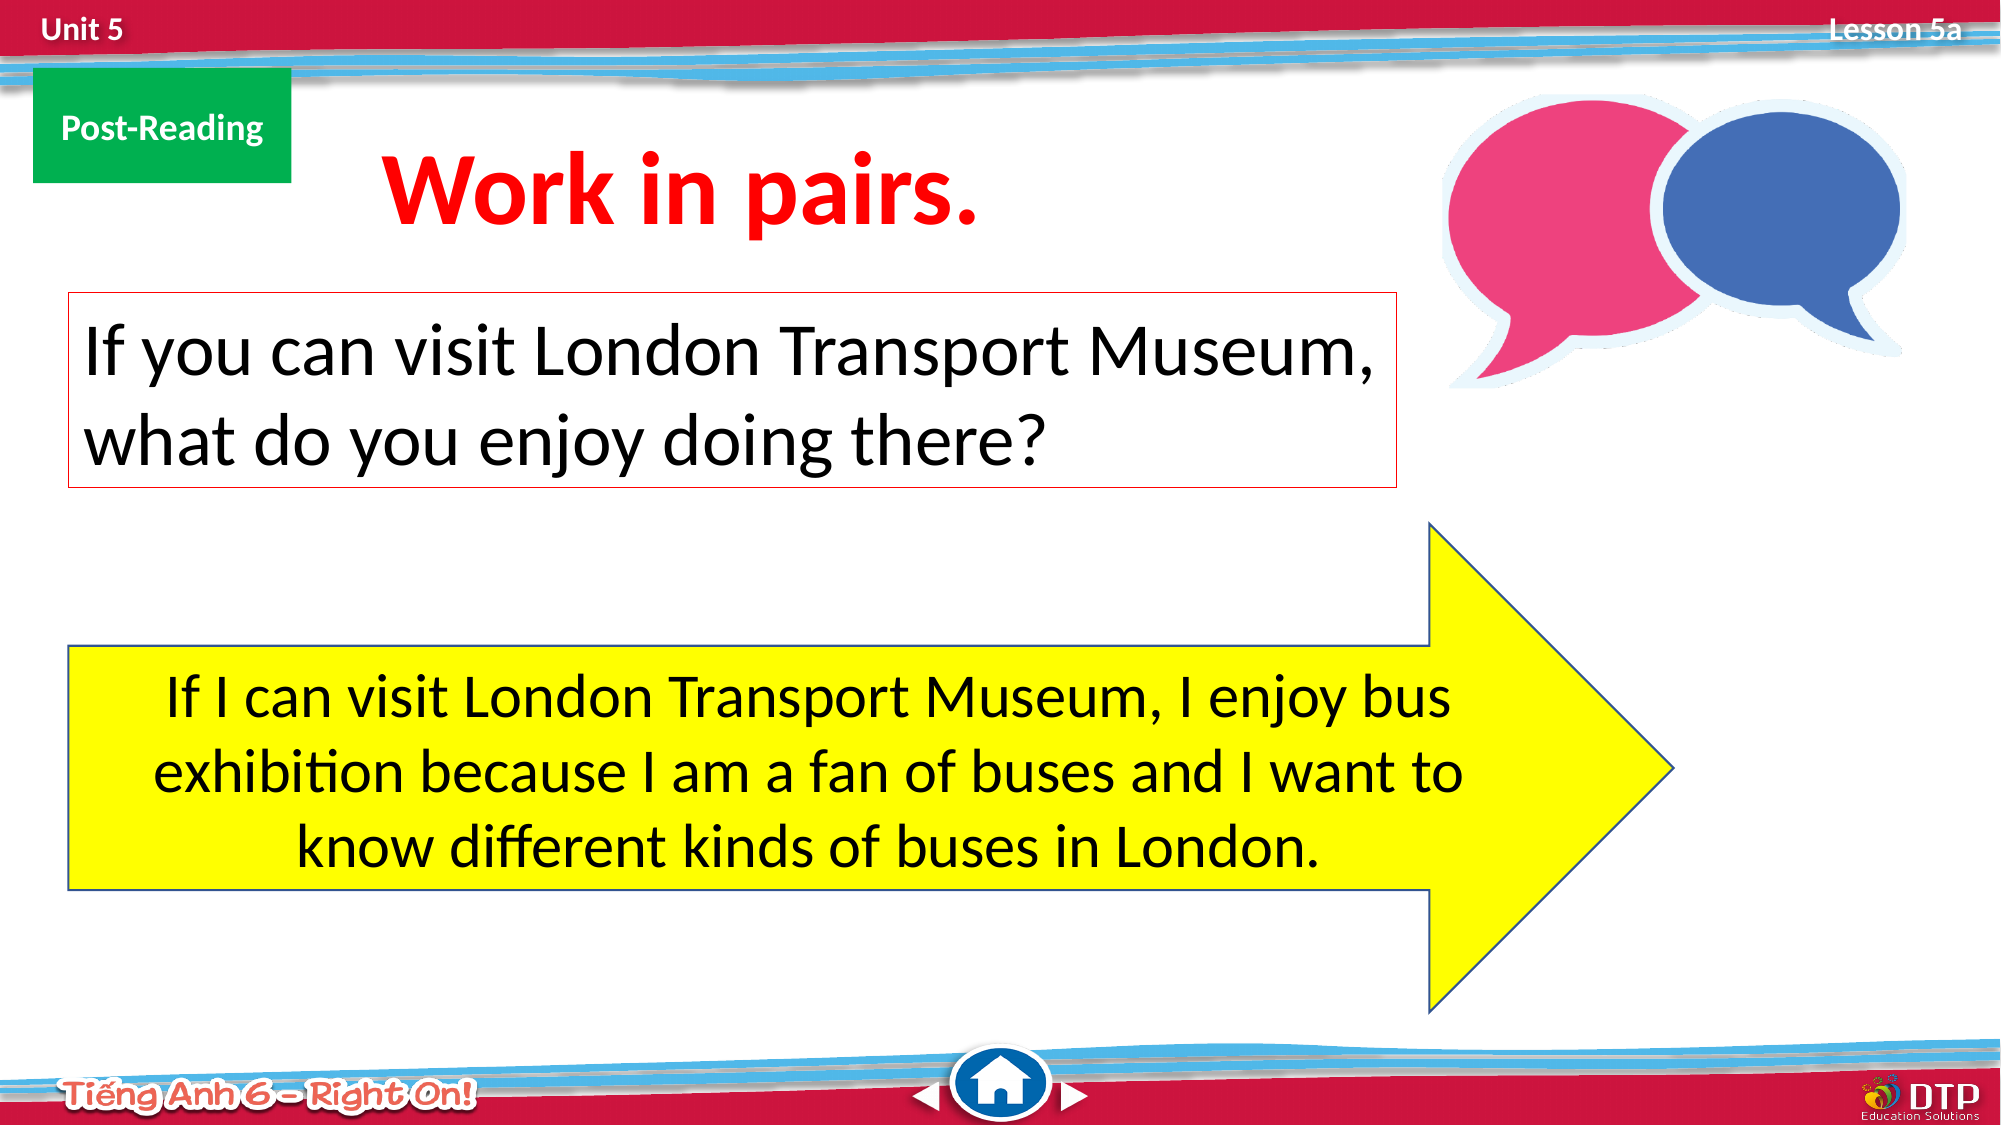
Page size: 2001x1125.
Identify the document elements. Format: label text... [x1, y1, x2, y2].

text_box If I can visit London Transport Museum, I enjoy bus exhibition because I am a fan of buses and I want to know different kinds of buses in London. [67, 521, 1676, 1015]
text_box Post-Reading [32, 67, 292, 184]
text_box If you can visit London Transport Museum, what do you enjoy doing there? [68, 292, 1397, 488]
picture [0, 0, 2000, 1125]
text_box Work in pairs. [367, 112, 997, 253]
